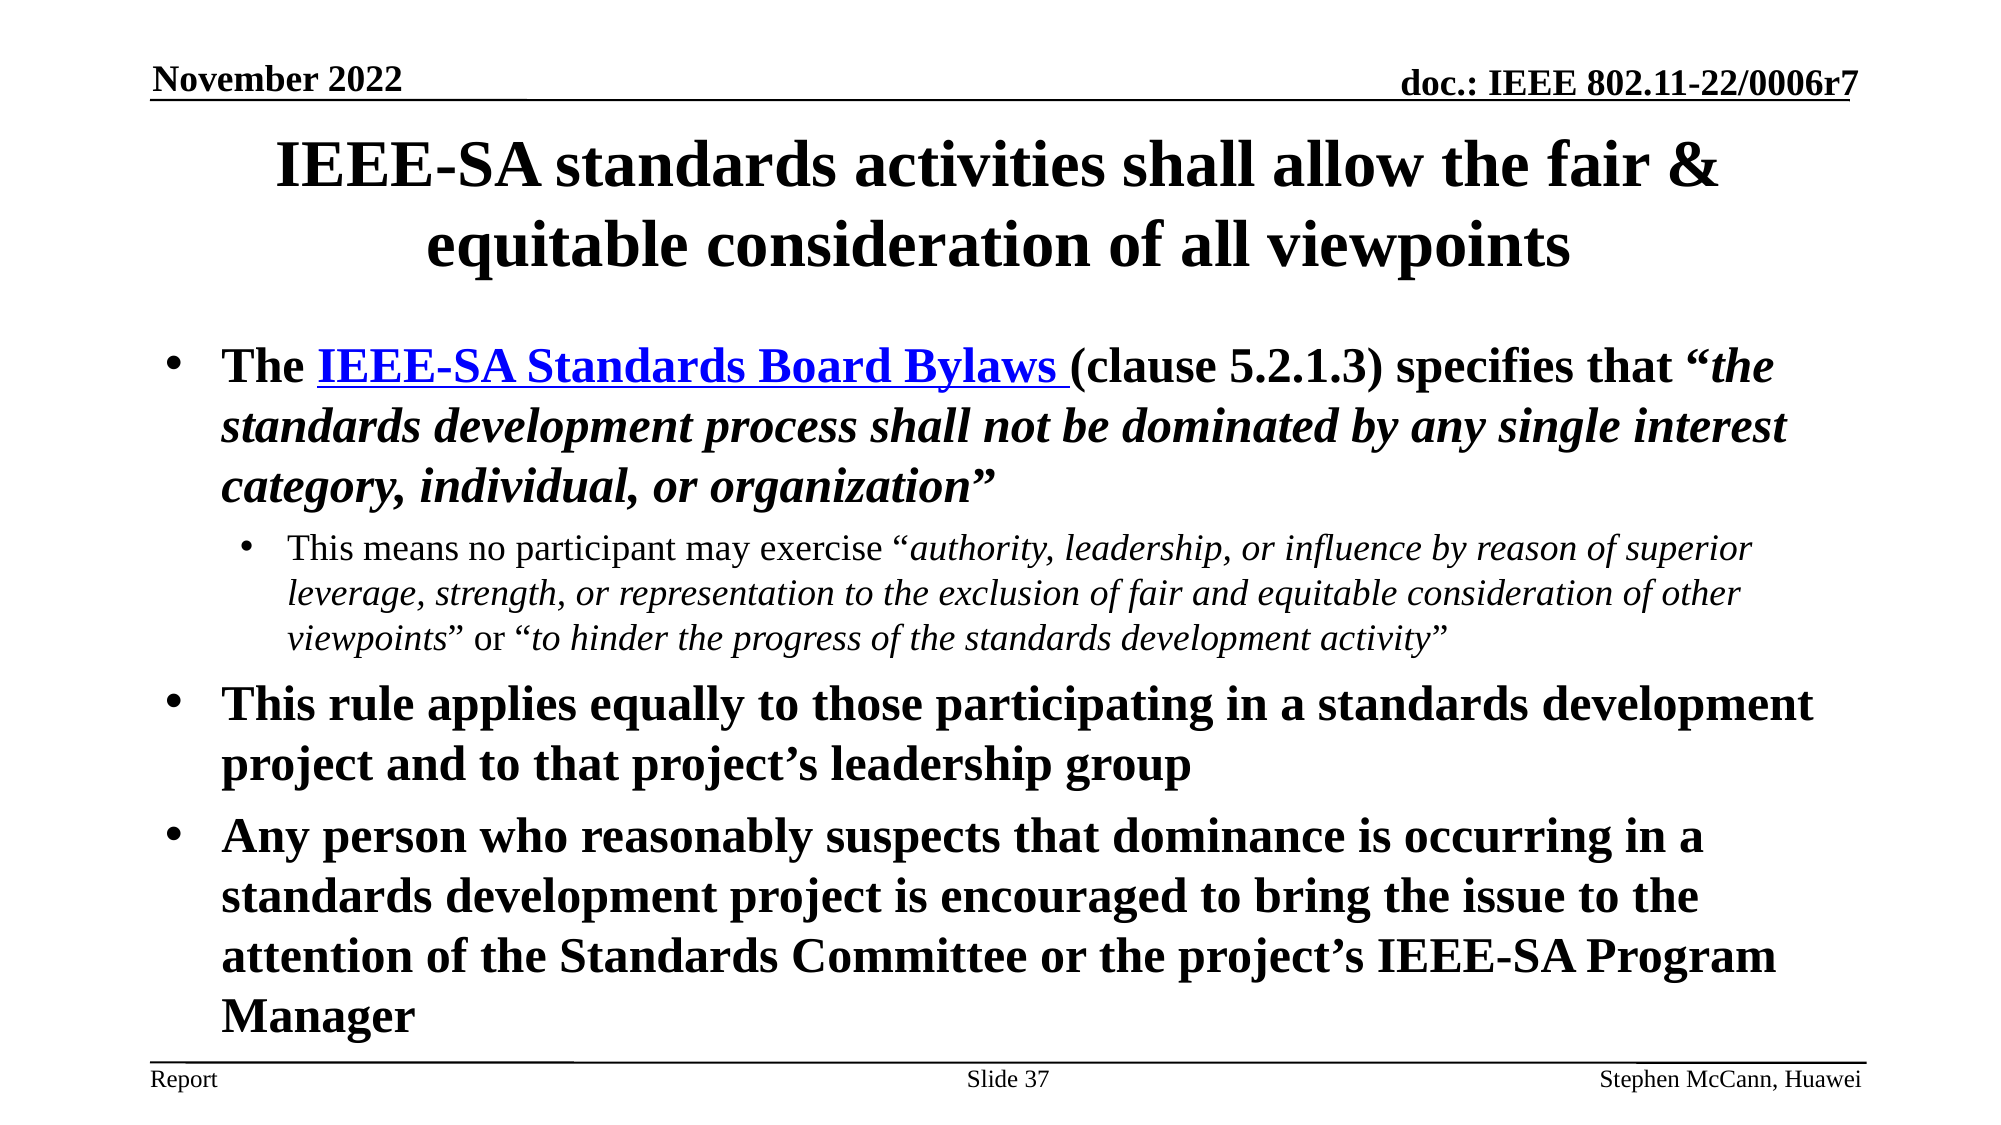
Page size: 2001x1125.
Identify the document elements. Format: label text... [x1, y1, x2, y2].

title IEEE-SA standards activities shall allow the fair & equitable consideration of all viewpoints [149, 112, 1850, 288]
slide_number Slide 37 [950, 1061, 1067, 1123]
footer Stephen McCann, Huawei [1222, 1061, 1863, 1093]
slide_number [152, 54, 563, 100]
list The IEEE-SA Standards Board Bylaws (clause 5.2.1.3) specifies that “the standards development process shall not be dominated by any single interest category, individual, or organization” This means no participant may exercise “authority, leadership, or influence by reason of superior leverage, strength, or representation to the exclusion of fair and equitable consideration of other viewpoints” or “to hinder the progress of the standards development activity” This rule applies equally to those participating in a standards development project and to that project’s leadership group Any person who reasonably suspects that dominance is occurring in a standards development project is encouraged to bring the issue to the attention of the Standards Committee or the project’s IEEE-SA Program Manager [149, 324, 1850, 1000]
